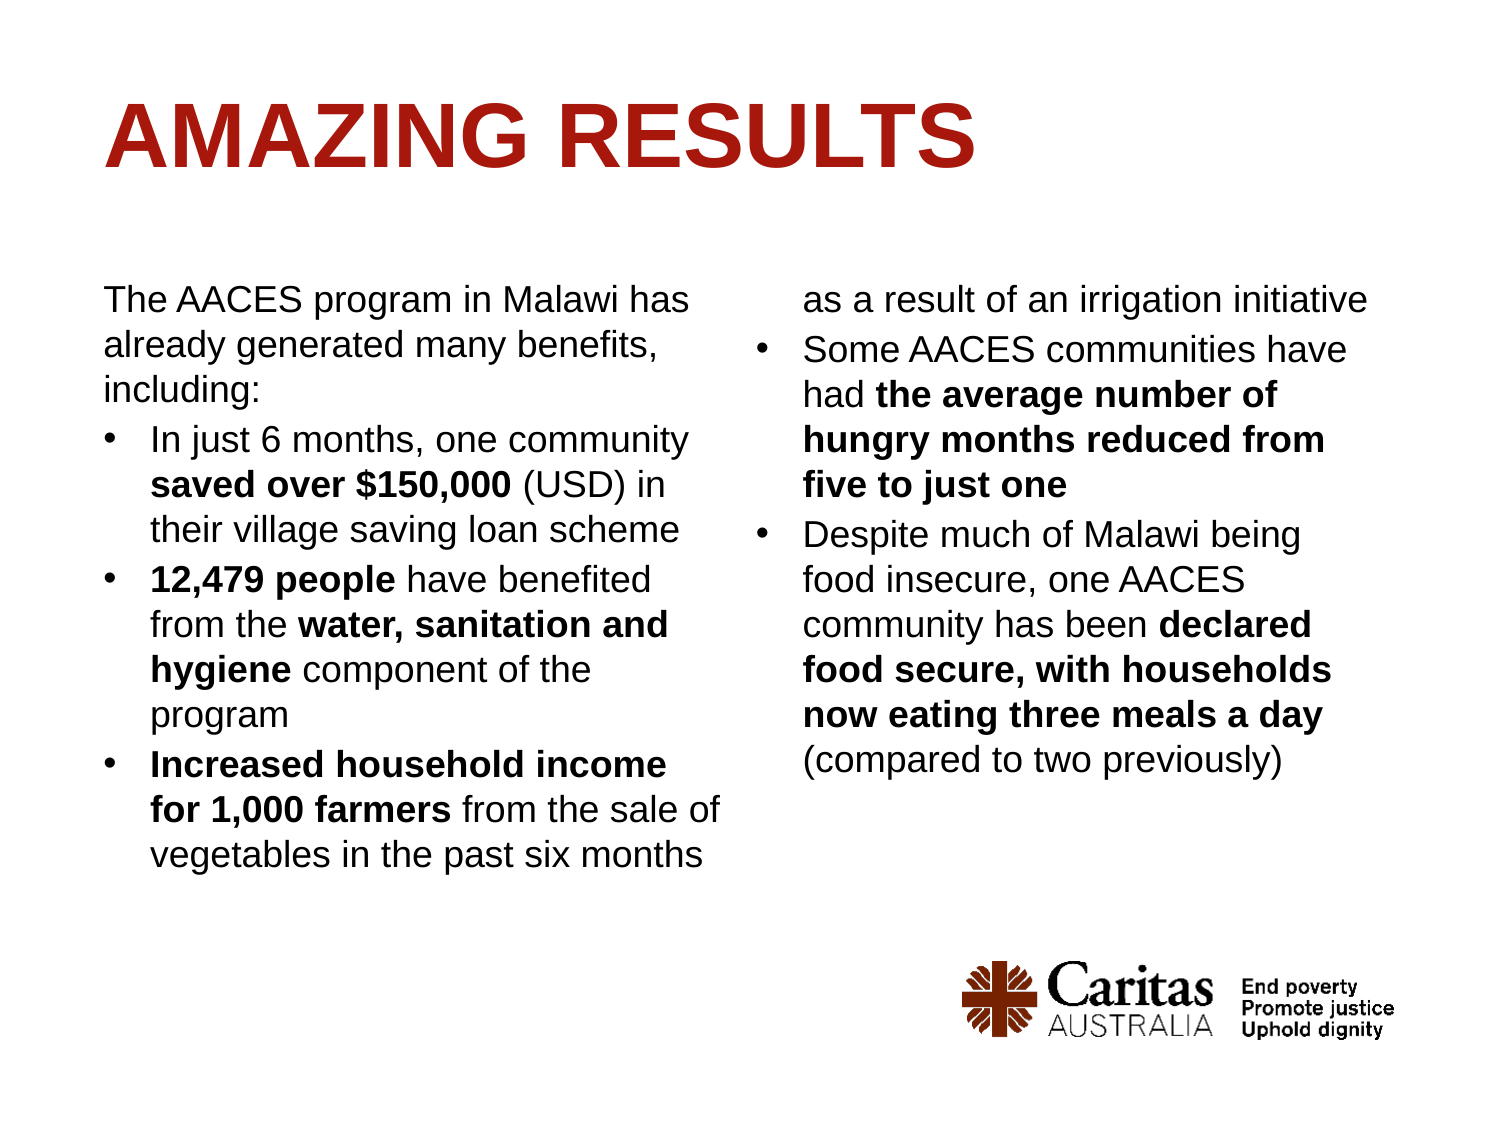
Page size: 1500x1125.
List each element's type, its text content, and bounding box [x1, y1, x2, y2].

list The AACES program in Malawi has already generated many benefits, including: In just 6 months, one community saved over $150,000 (USD) in their village saving loan scheme 12,479 people have benefited from the water, sanitation and hygiene component of the program Increased household income for 1,000 farmers from the sale of vegetables in the past six months as a result of an irrigation initiative Some AACES communities have had the average number of hungry months reduced from five to just one Despite much of Malawi being food insecure, one AACES community has been declared food secure, with households now eating three meals a day (compared to two previously) [88, 267, 1394, 579]
title Amazing results [88, 67, 1394, 256]
picture [962, 961, 1394, 1040]
